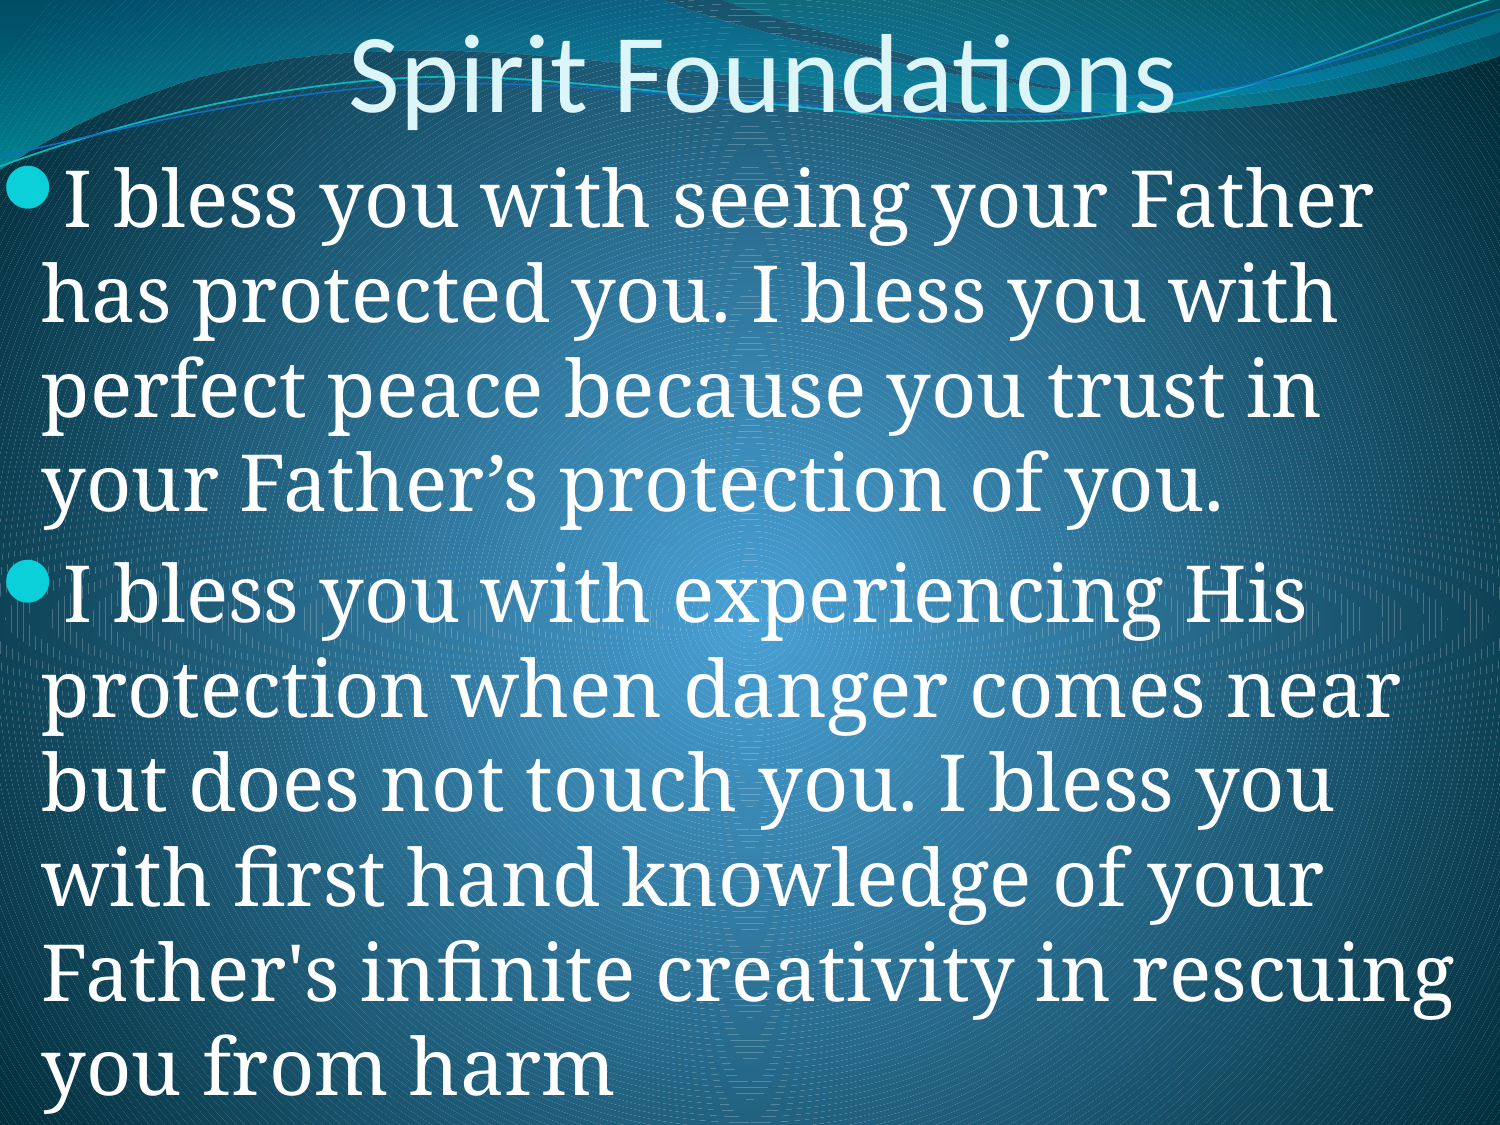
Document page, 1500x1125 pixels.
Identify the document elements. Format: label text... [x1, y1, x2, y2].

title Spirit Foundations [88, 0, 1439, 117]
list I bless you with seeing your Father has protected you. I bless you with perfect peace because you trust in your Father’s protection of you. I bless you with experiencing His protection when danger comes near but does not touch you. I bless you with first hand knowledge of your Father's infinite creativity in rescuing you from harm [0, 149, 1500, 1125]
